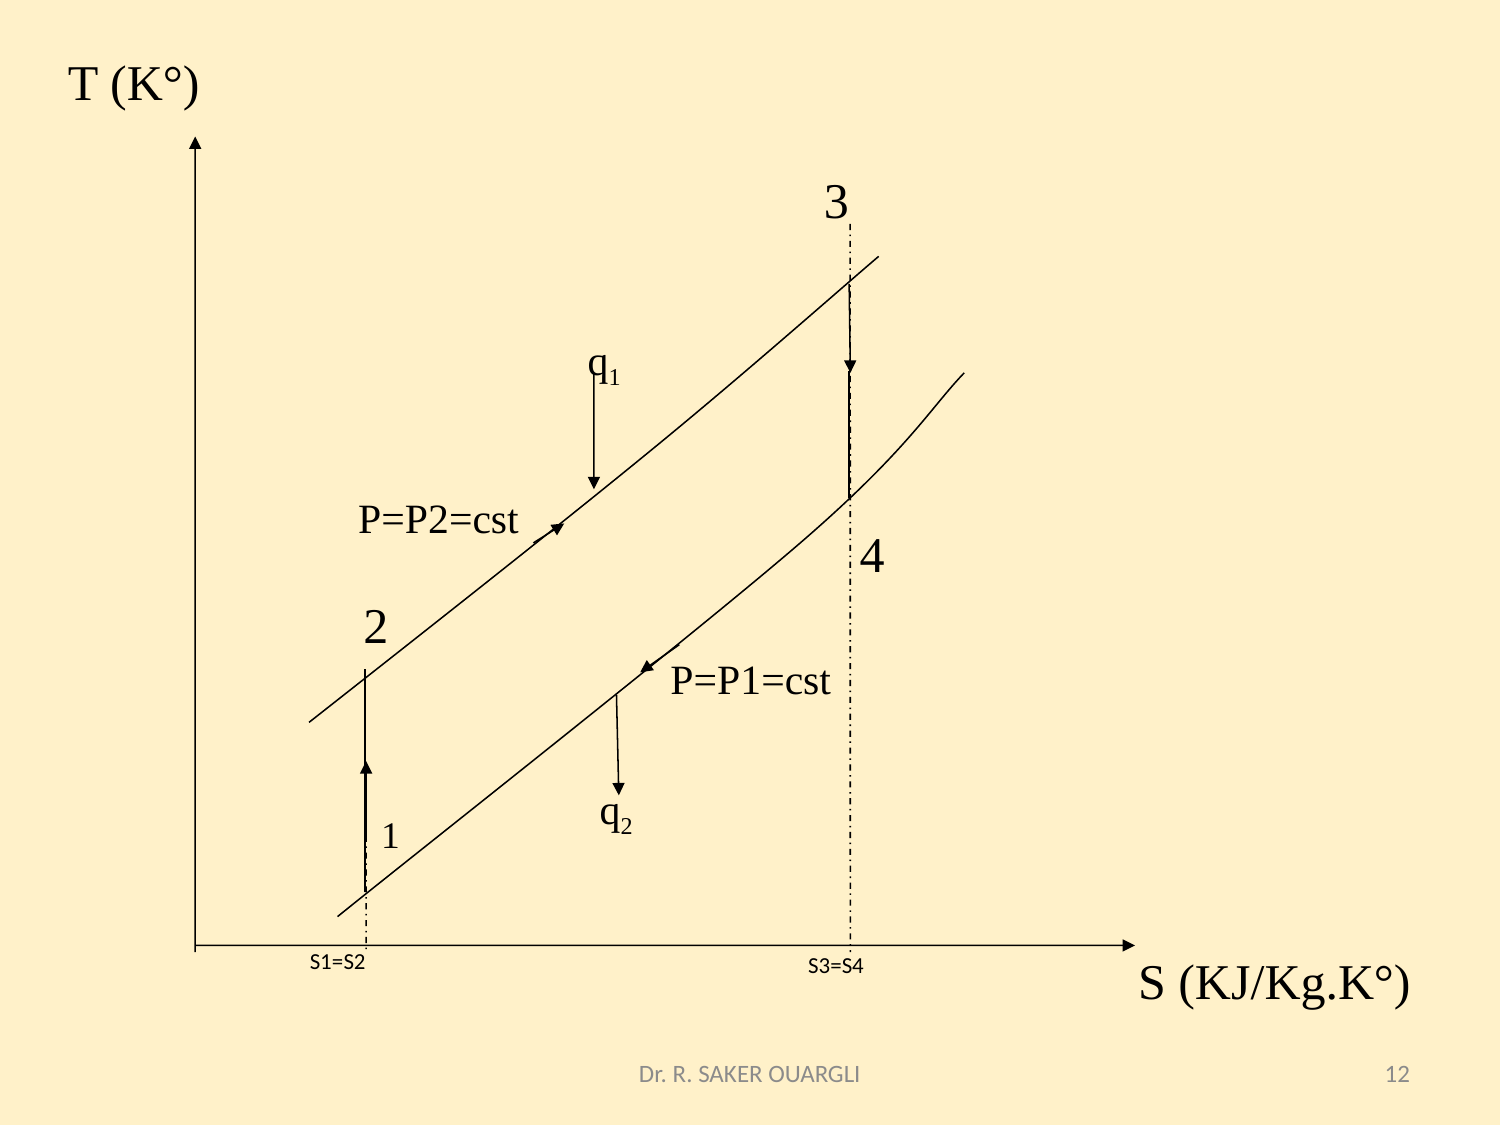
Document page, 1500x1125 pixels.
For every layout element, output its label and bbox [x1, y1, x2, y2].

text_box [52, 42, 1448, 1125]
